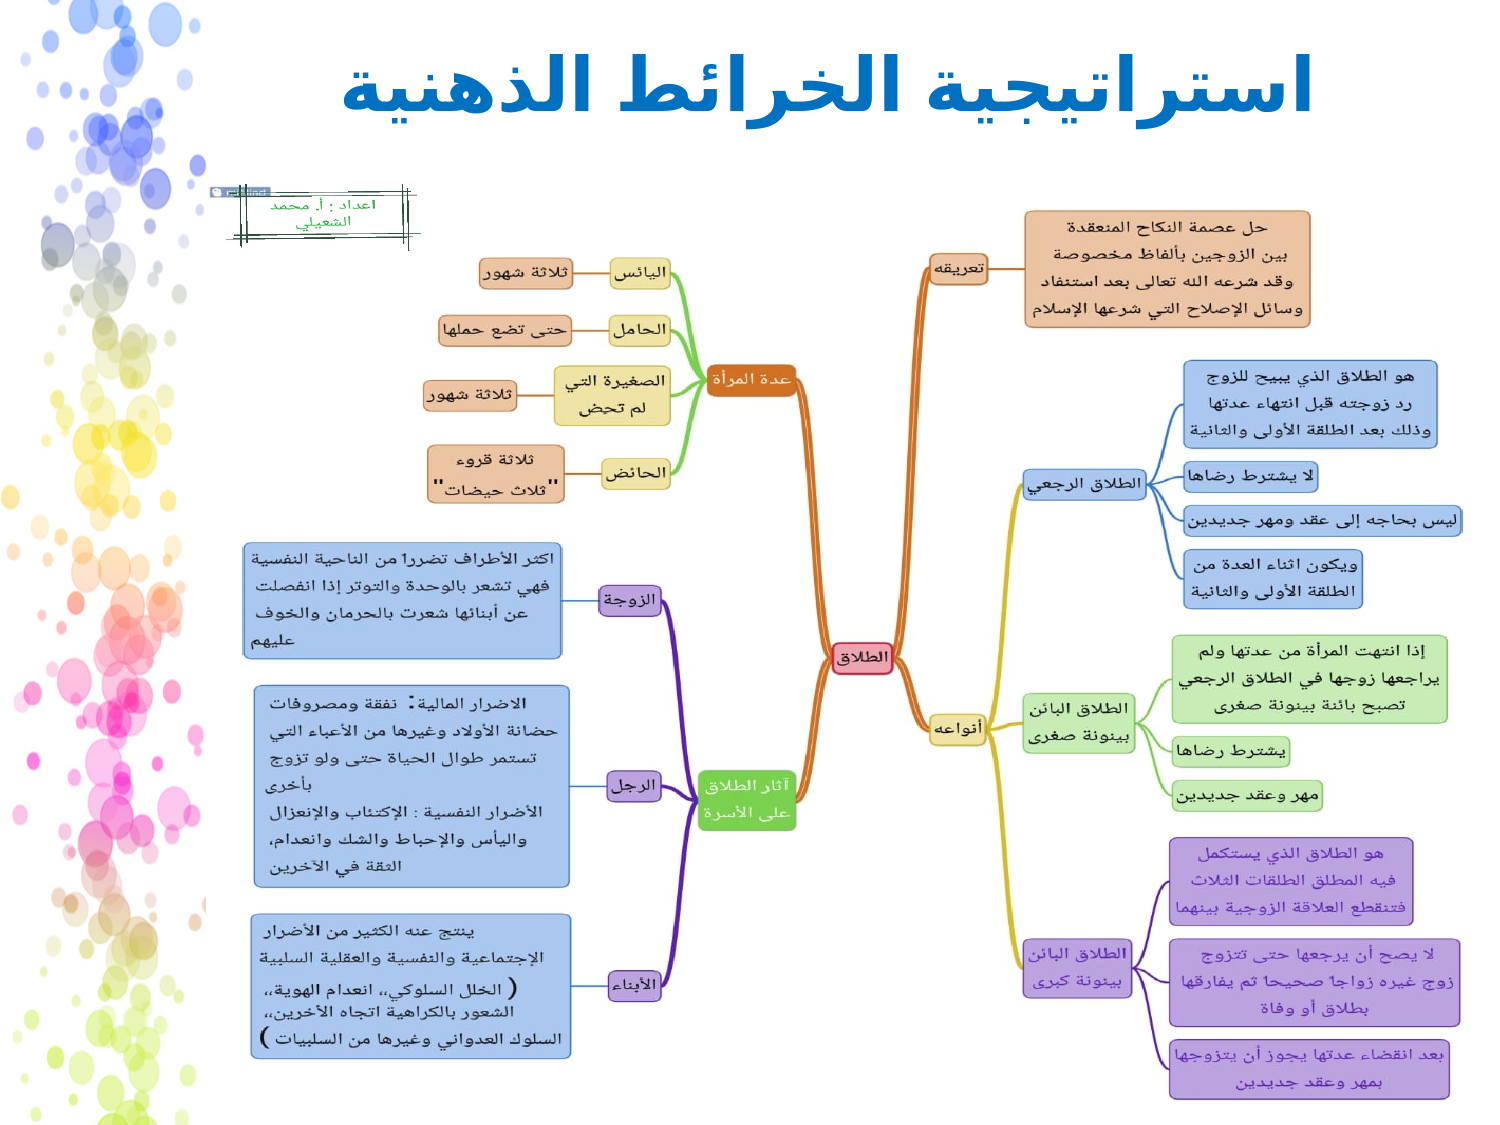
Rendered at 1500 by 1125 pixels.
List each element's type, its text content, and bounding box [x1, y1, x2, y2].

title استراتيجية الخرائط الذهنية [212, 25, 1443, 138]
picture [0, 0, 1500, 1125]
